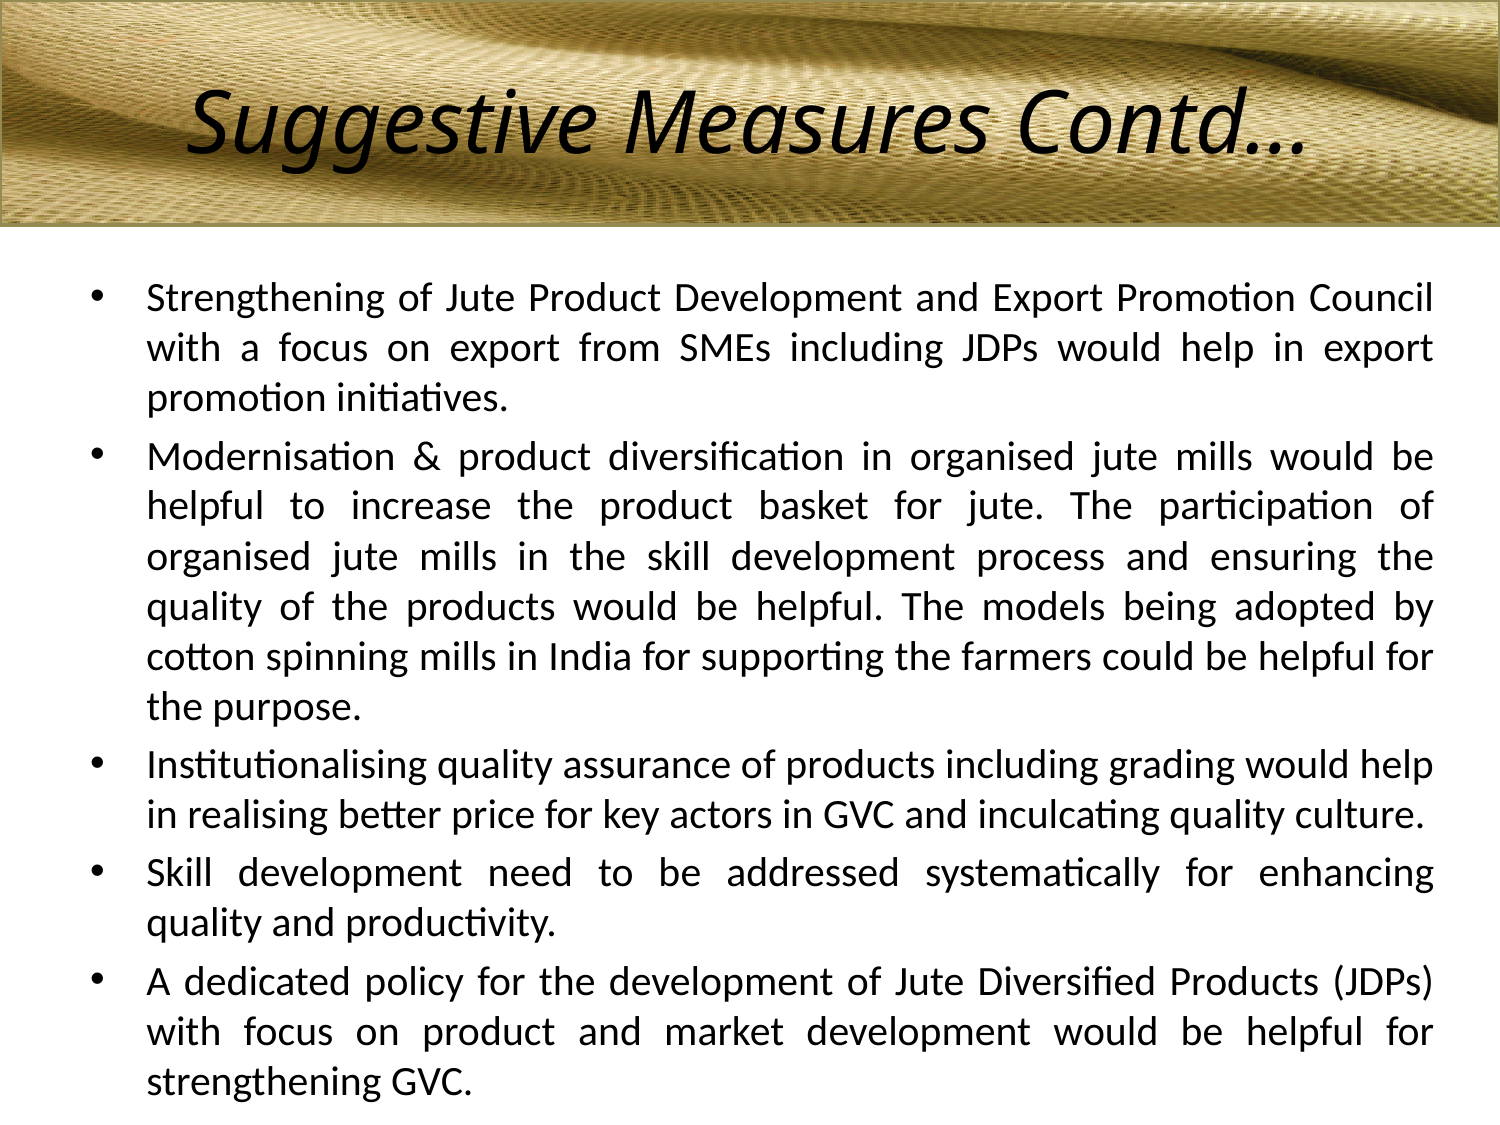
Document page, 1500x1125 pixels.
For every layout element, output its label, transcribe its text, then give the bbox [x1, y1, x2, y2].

title Suggestive Measures Contd… [74, 24, 1426, 213]
text_box [0, 0, 1500, 227]
list Strengthening of Jute Product Development and Export Promotion Council with a focus on export from SMEs including JDPs would help in export promotion initiatives. Modernisation & product diversification in organised jute mills would be helpful to increase the product basket for jute. The participation of organised jute mills in the skill development process and ensuring the quality of the products would be helpful. The models being adopted by cotton spinning mills in India for supporting the farmers could be helpful for the purpose. Institutionalising quality assurance of products including grading would help in realising better price for key actors in GVC and inculcating quality culture. Skill development need to be addressed systematically for enhancing quality and productivity. A dedicated policy for the development of Jute Diversified Products (JDPs) with focus on product and market development would be helpful for strengthening GVC. [74, 262, 1451, 1063]
